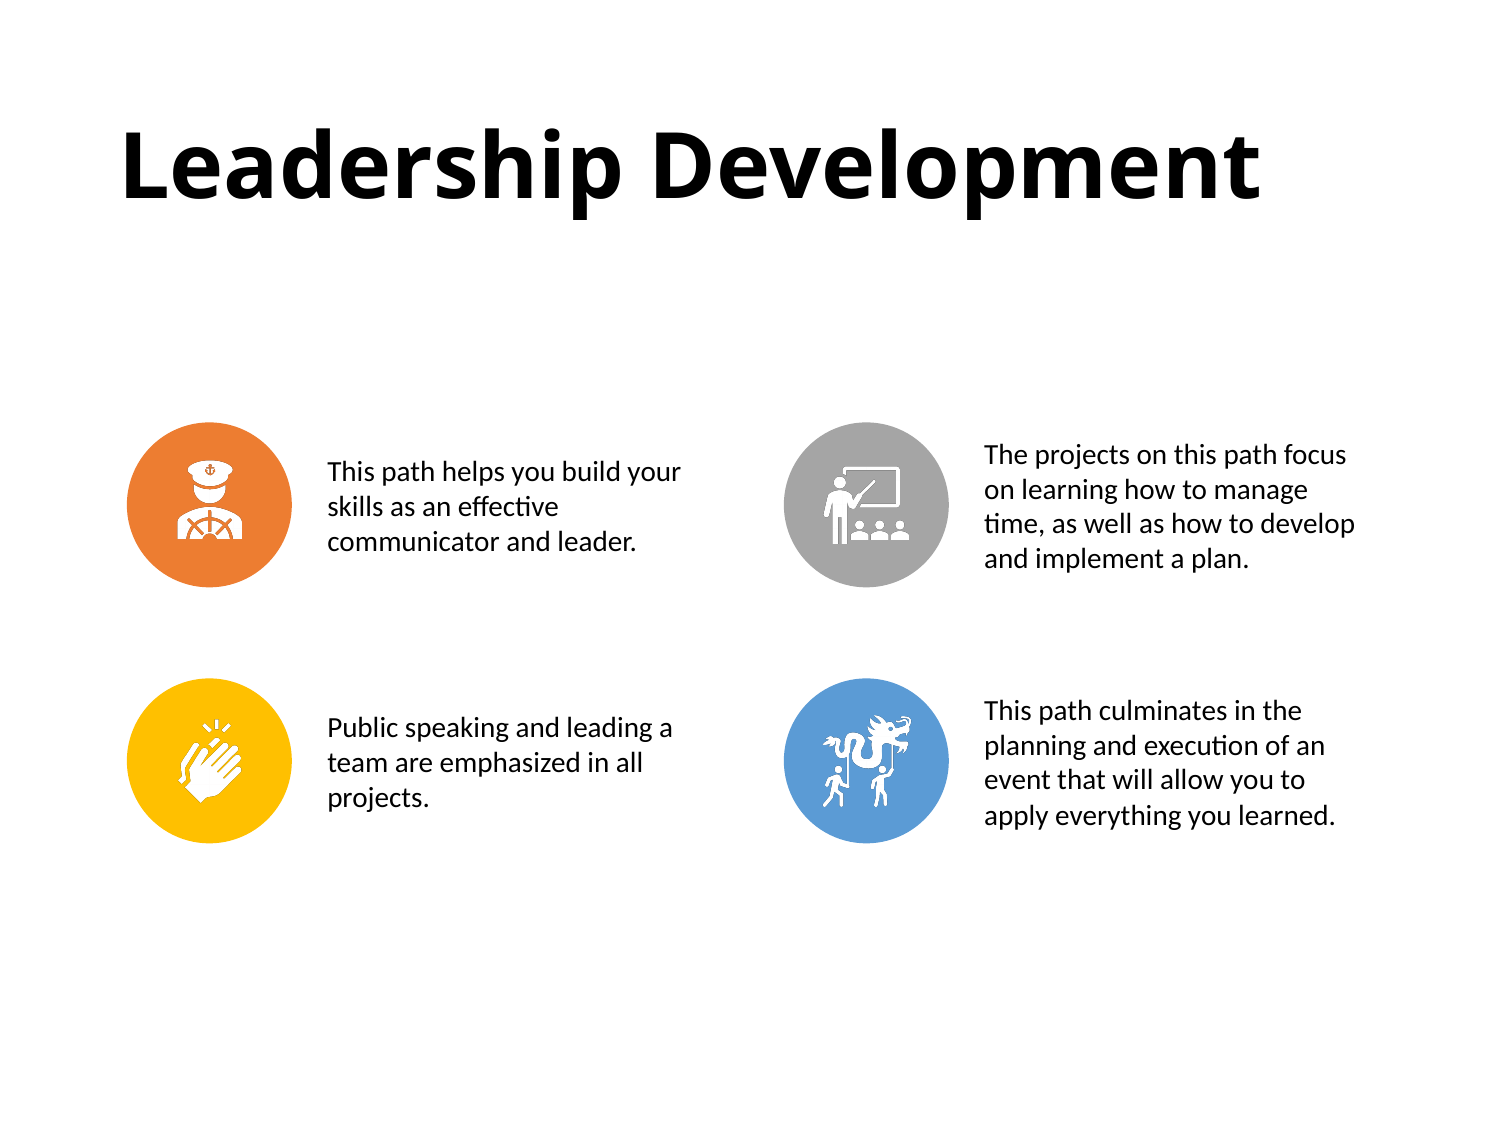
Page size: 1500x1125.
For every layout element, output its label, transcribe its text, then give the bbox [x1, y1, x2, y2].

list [103, 365, 1397, 901]
title Leadership Development [103, 59, 1397, 278]
